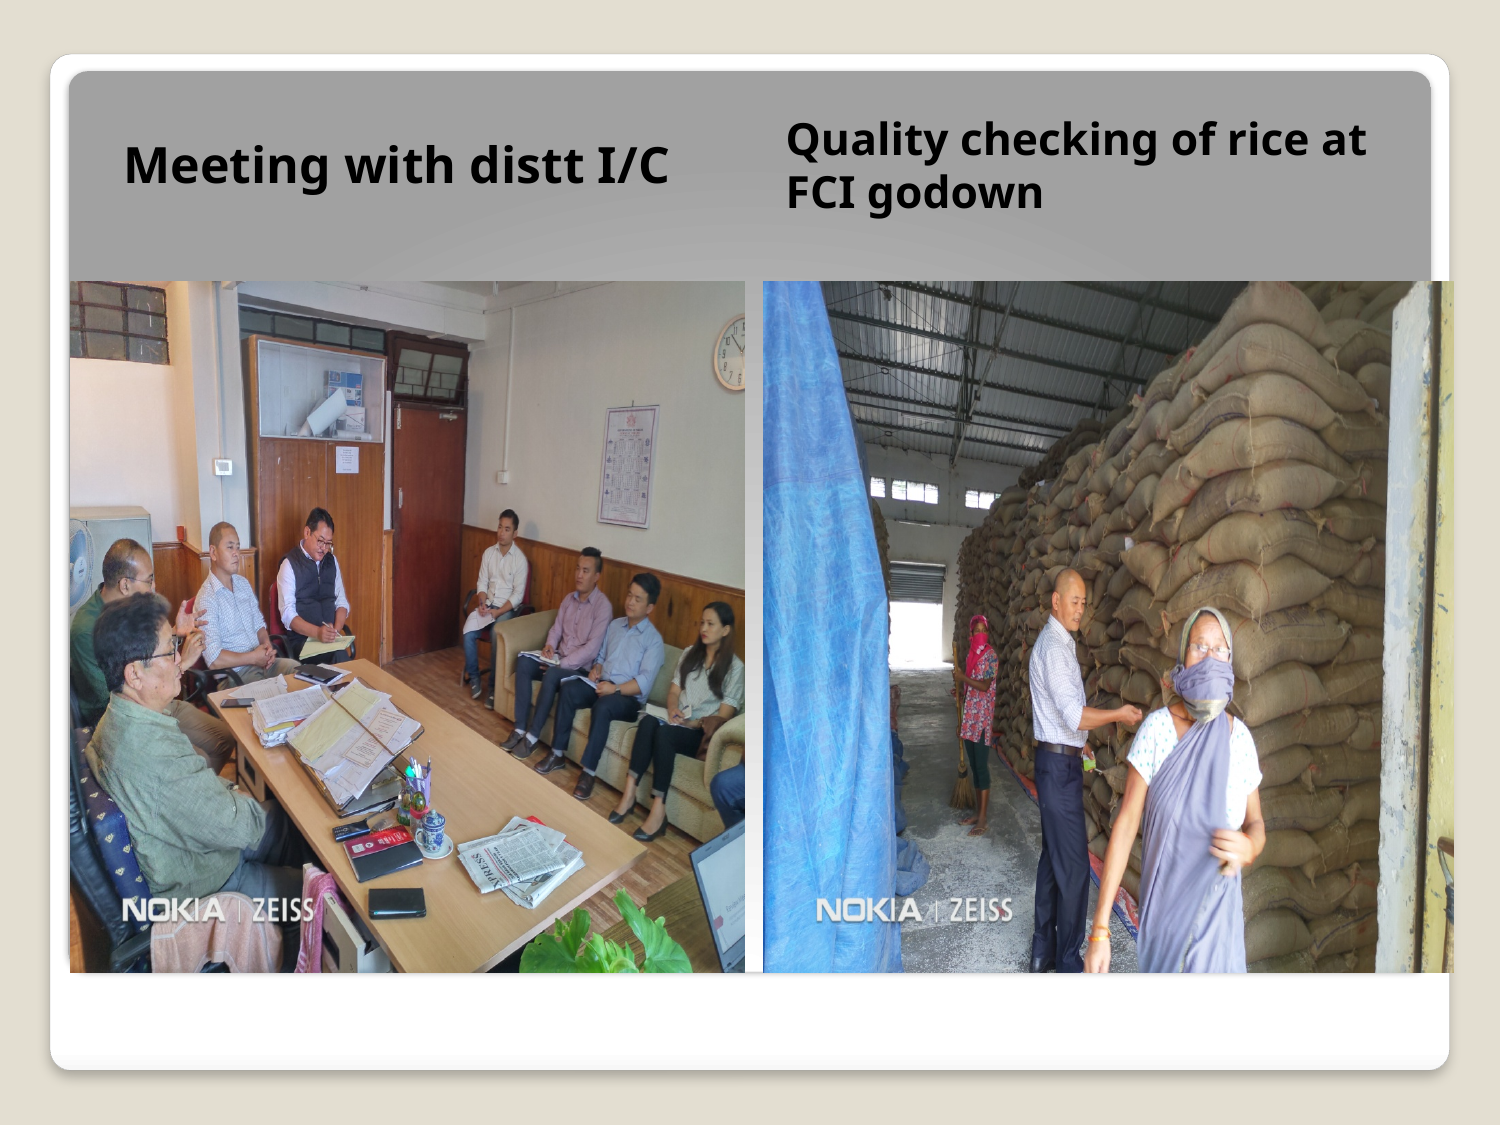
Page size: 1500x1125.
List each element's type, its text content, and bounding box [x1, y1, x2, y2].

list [763, 281, 1454, 973]
list Meeting with distt I/C [99, 95, 745, 225]
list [70, 281, 745, 973]
list Quality checking of rice at FCI godown [763, 95, 1409, 225]
